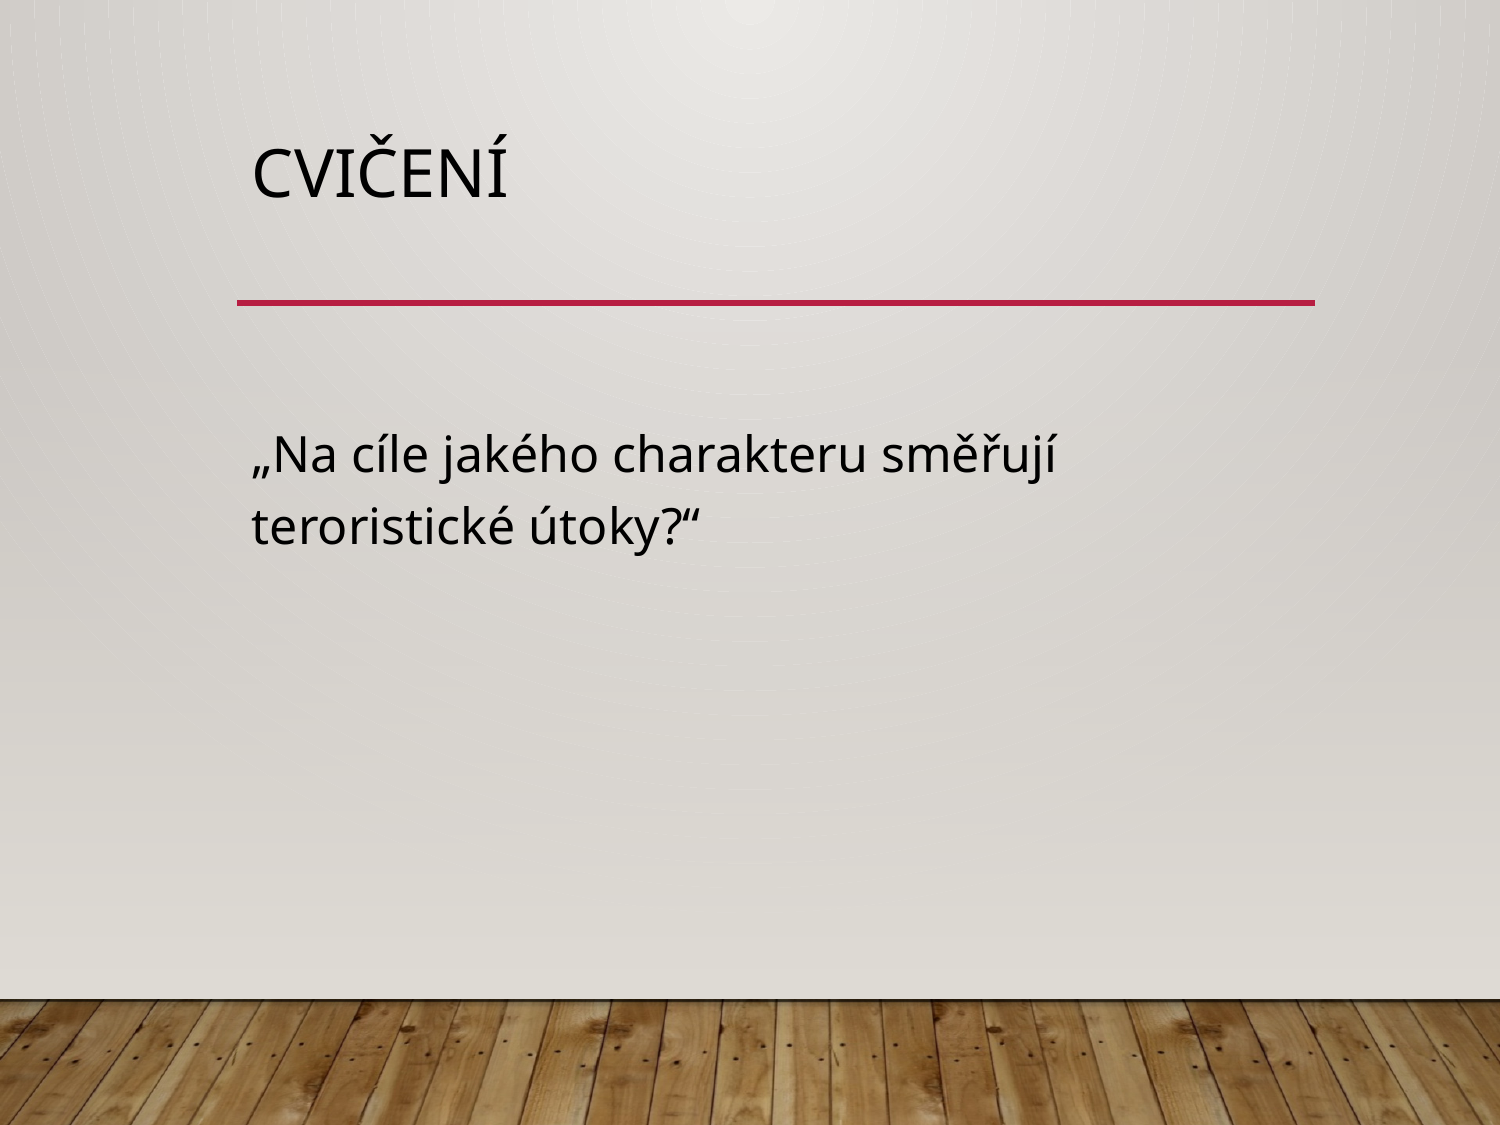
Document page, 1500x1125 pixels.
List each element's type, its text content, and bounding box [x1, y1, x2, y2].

picture [0, 999, 1500, 1125]
list „Na cíle jakého charakteru směřují teroristické útoky?“ [236, 330, 1315, 974]
title CVIČENÍ [236, 131, 1315, 305]
